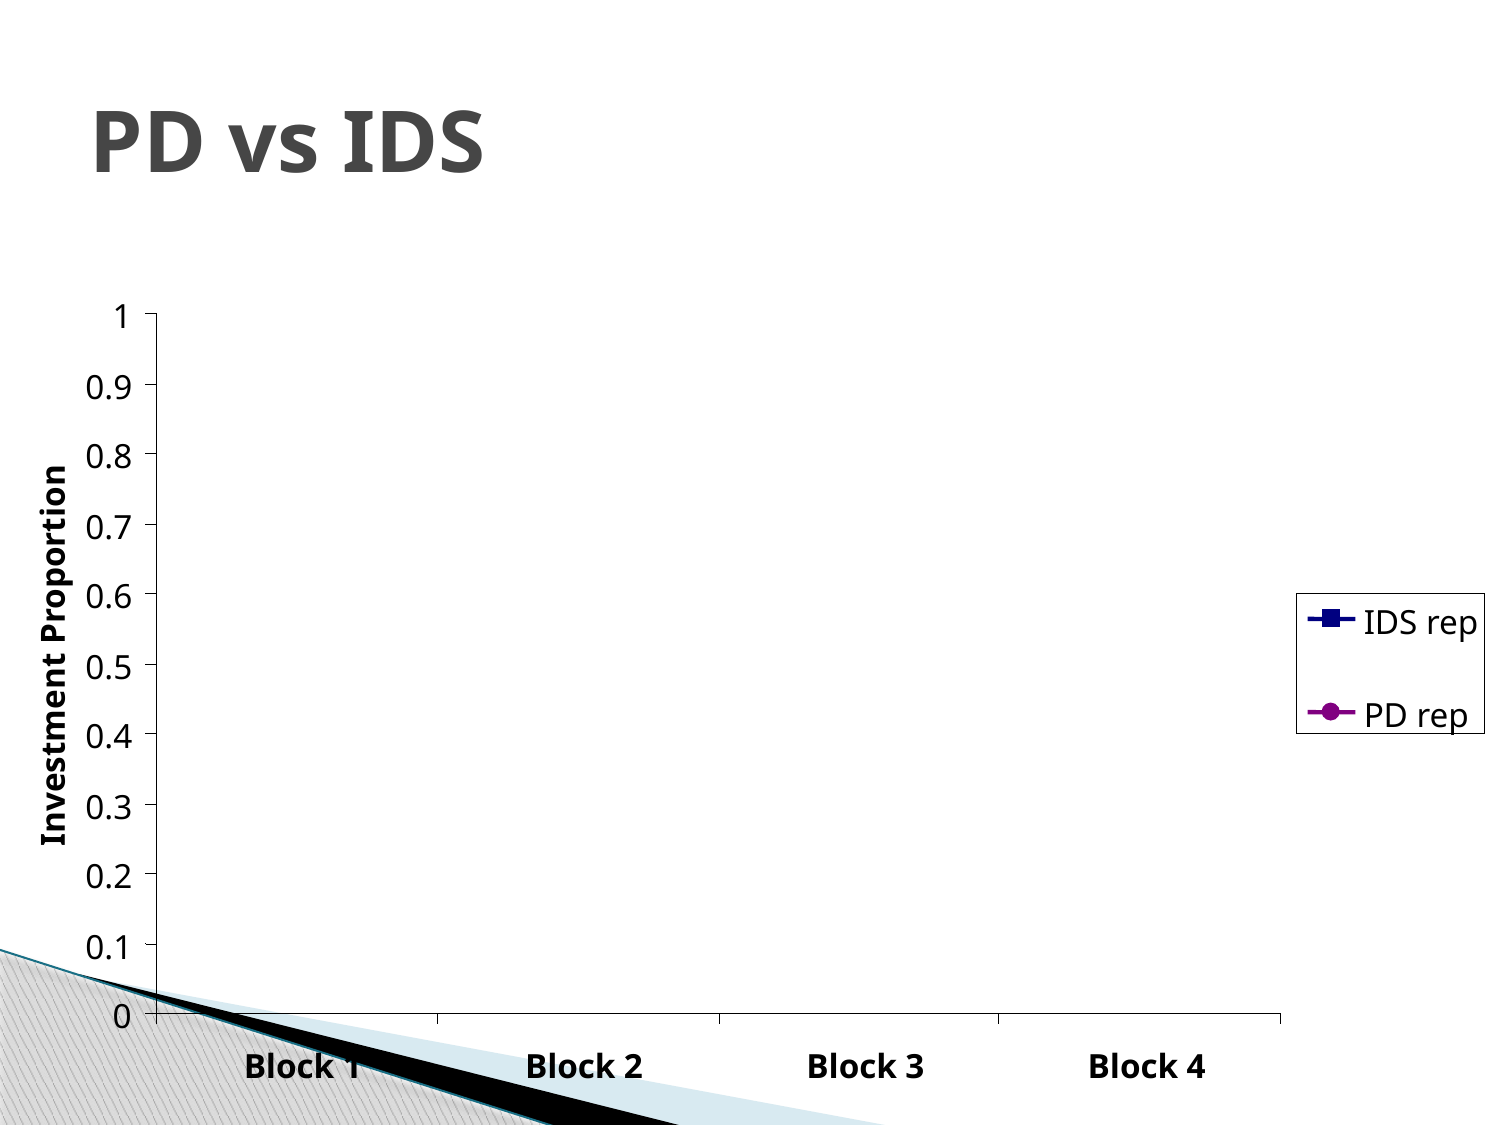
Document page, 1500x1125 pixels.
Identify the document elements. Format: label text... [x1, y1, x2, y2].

text_box 0.6 [85, 575, 133, 616]
text_box 0.8 [85, 435, 133, 476]
slide_number 102 [503, 1114, 542, 1125]
text_box 0.7 [85, 506, 133, 547]
text_box [1296, 593, 1485, 734]
text_box 0.2 [85, 855, 133, 896]
text_box 0.4 [85, 715, 133, 756]
text_box Block 3 [806, 1044, 925, 1085]
text_box 0 [112, 995, 132, 1036]
title PD vs IDS [75, 45, 1425, 233]
text_box Investment Proportion [31, 465, 72, 847]
text_box 0.1 [85, 925, 133, 966]
text_box [1322, 610, 1339, 627]
text_box [0, 262, 1500, 1114]
text_box 0.5 [85, 646, 133, 687]
text_box Block 2 [524, 1044, 644, 1085]
text_box 0.3 [85, 786, 133, 827]
text_box Block 4 [1087, 1044, 1207, 1085]
text_box 1 [112, 295, 132, 336]
text_box Block 1 [243, 1044, 363, 1085]
text_box [1322, 703, 1340, 720]
text_box IDS rep [1363, 601, 1479, 641]
text_box PD rep [1363, 694, 1469, 735]
text_box 0.9 [85, 366, 133, 407]
